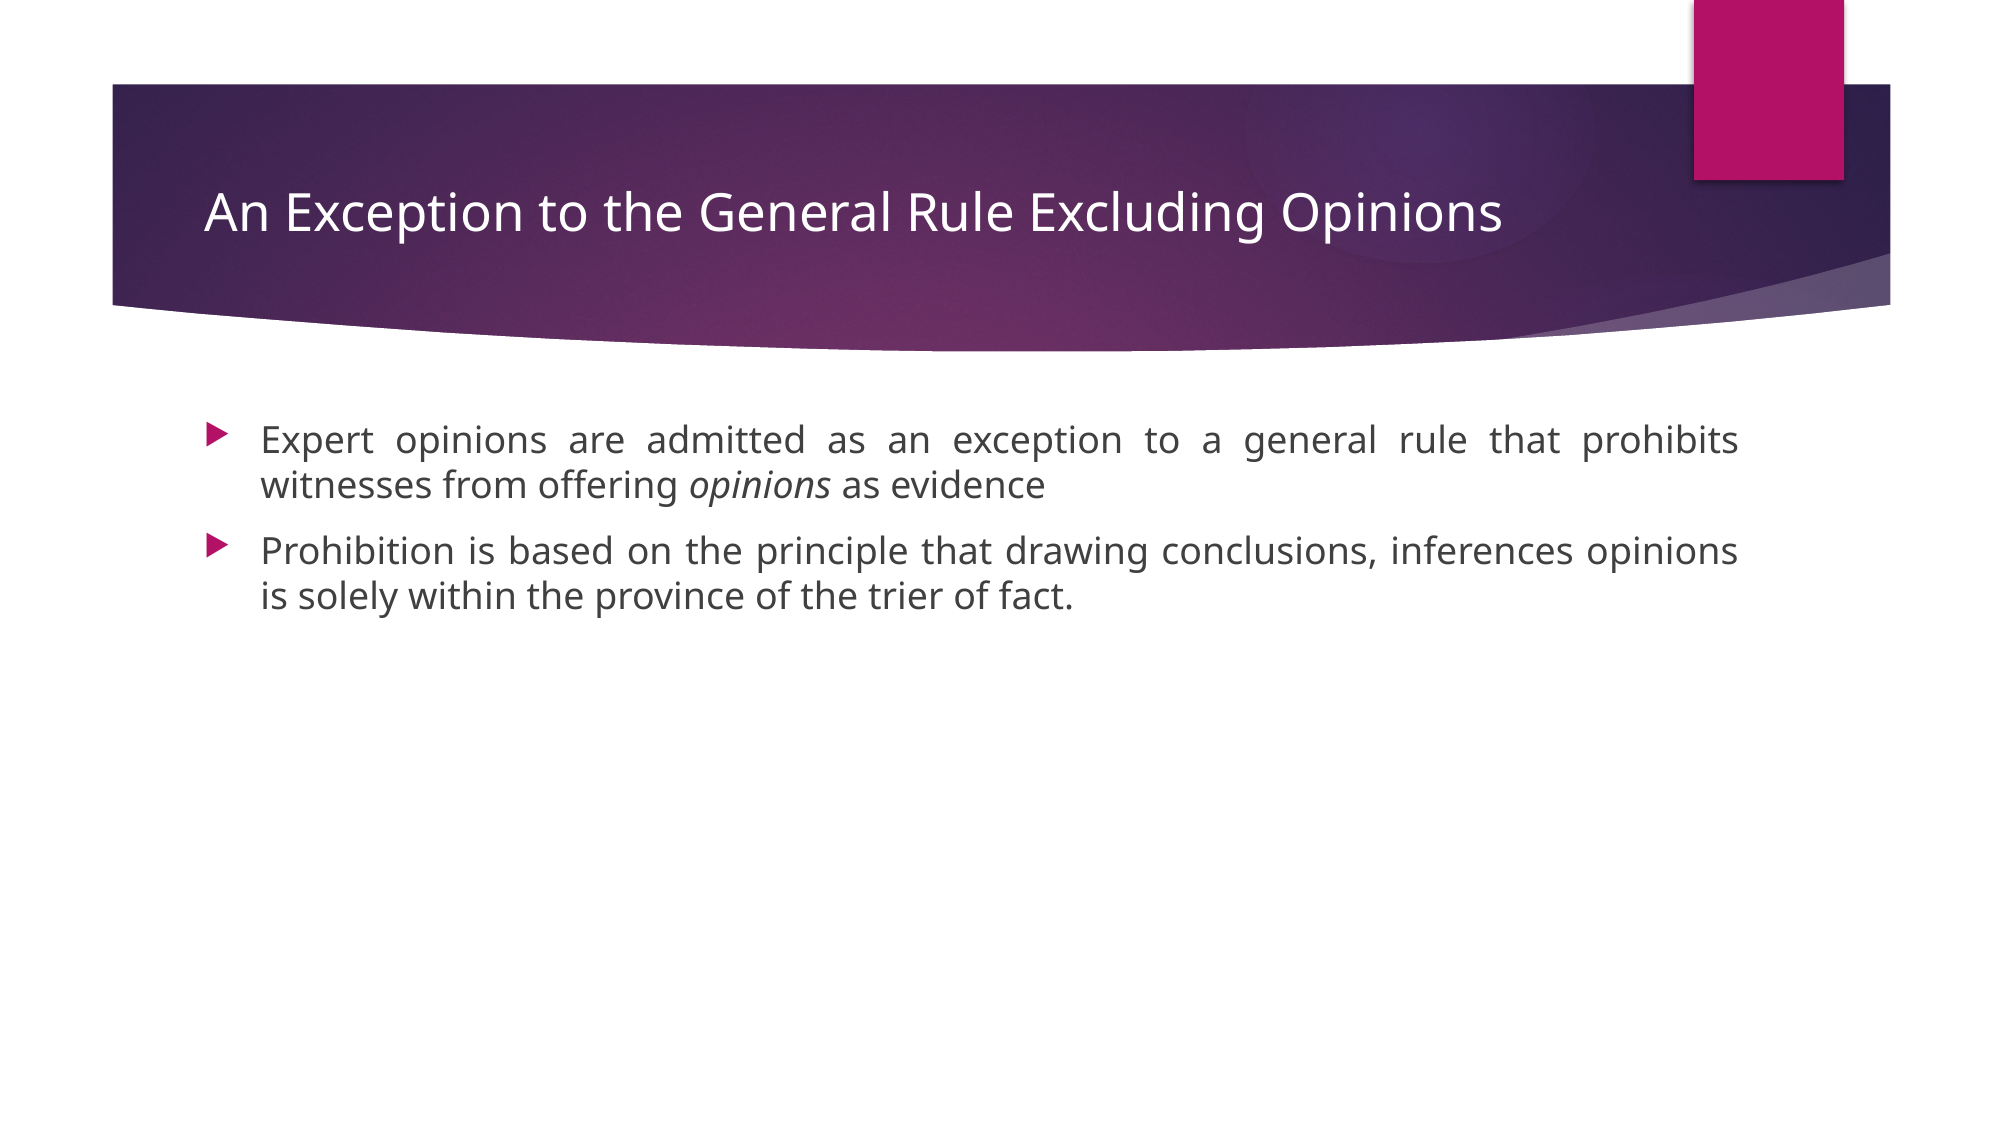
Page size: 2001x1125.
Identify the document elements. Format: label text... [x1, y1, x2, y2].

list Expert opinions are admitted as an exception to a general rule that prohibits witnesses from offering opinions as evidence Prohibition is based on the principle that drawing conclusions, inferences opinions is solely within the province of the trier of fact. [189, 408, 1756, 988]
title An Exception to the General Rule Excluding Opinions [189, 152, 1577, 269]
